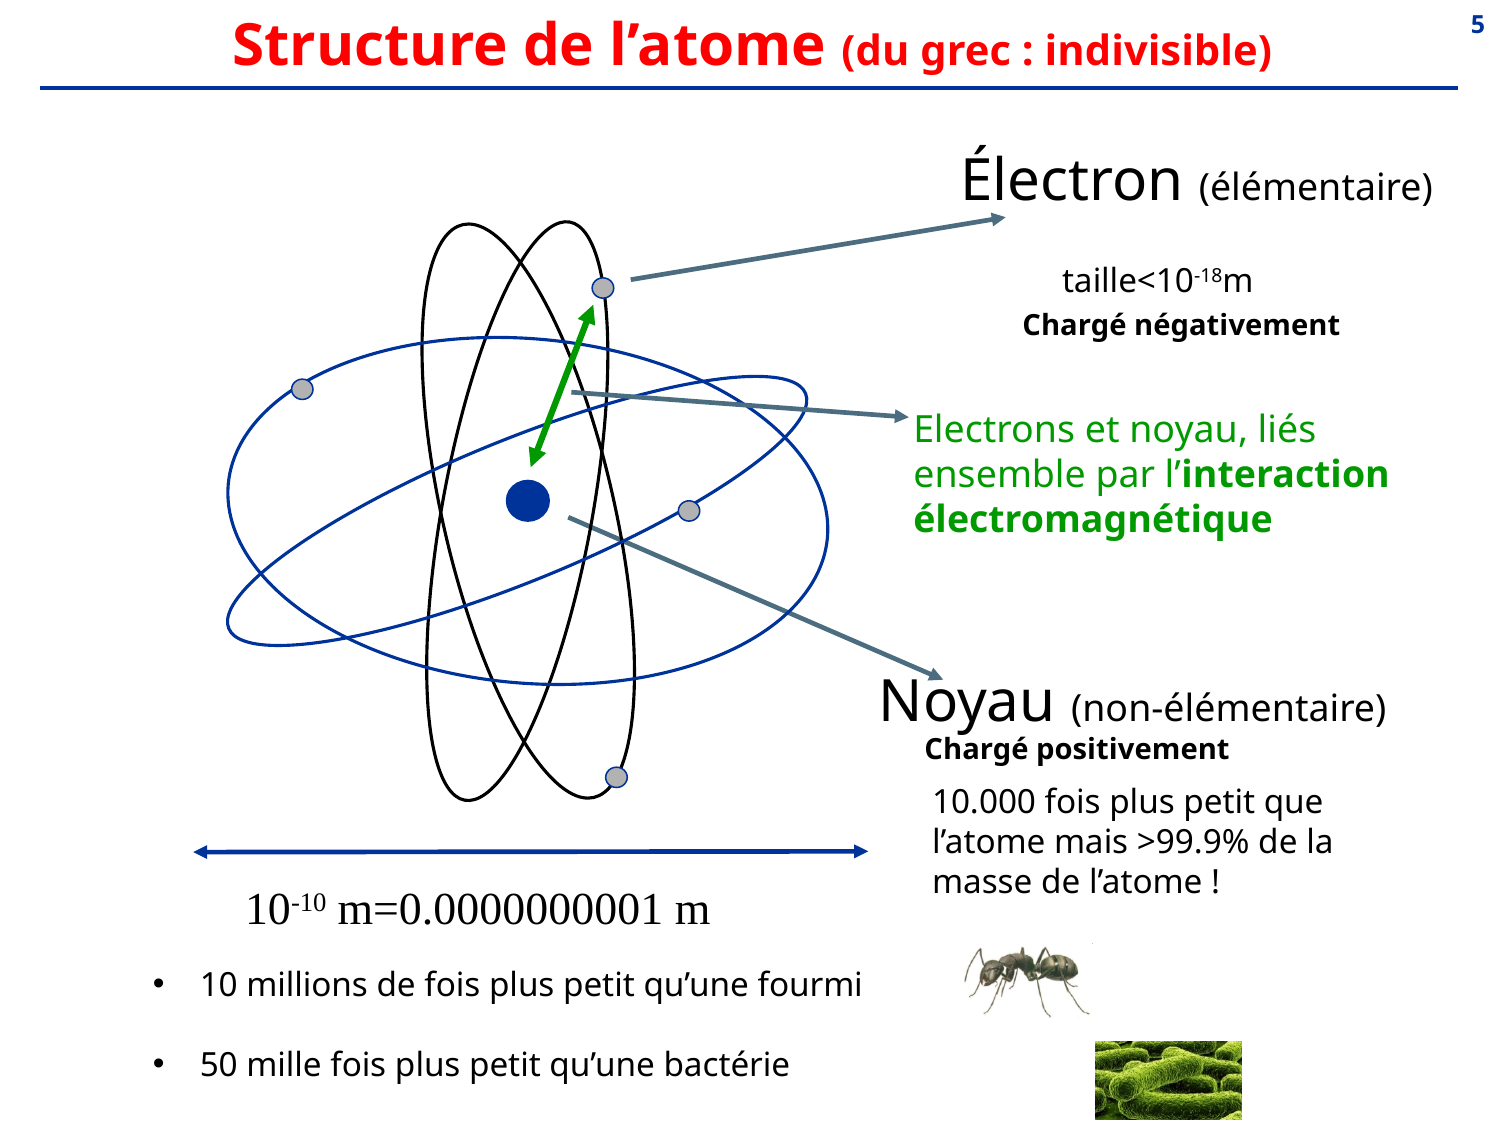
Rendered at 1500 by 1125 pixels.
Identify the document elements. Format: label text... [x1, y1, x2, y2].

text_box 10-10 m=0.0000000001 m [229, 862, 736, 942]
picture [1094, 1040, 1242, 1121]
text_box 10 millions de fois plus petit qu’une fourmi 50 mille fois plus petit qu’une bactérie [138, 955, 1262, 1091]
text_box [227, 574, 346, 646]
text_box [567, 134, 1471, 735]
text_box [378, 205, 678, 817]
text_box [530, 304, 1446, 555]
slide_number 5 [1374, 0, 1500, 50]
title Structure de l’atome (du grec : indivisible) [132, 0, 1374, 203]
text_box [227, 353, 373, 650]
text_box 10.000 fois plus petit que l’atome mais >99.9% de la masse de l’atome ! [917, 772, 1420, 950]
text_box [291, 379, 313, 400]
picture [962, 943, 1093, 1021]
text_box Chargé positivement [909, 743, 1282, 774]
